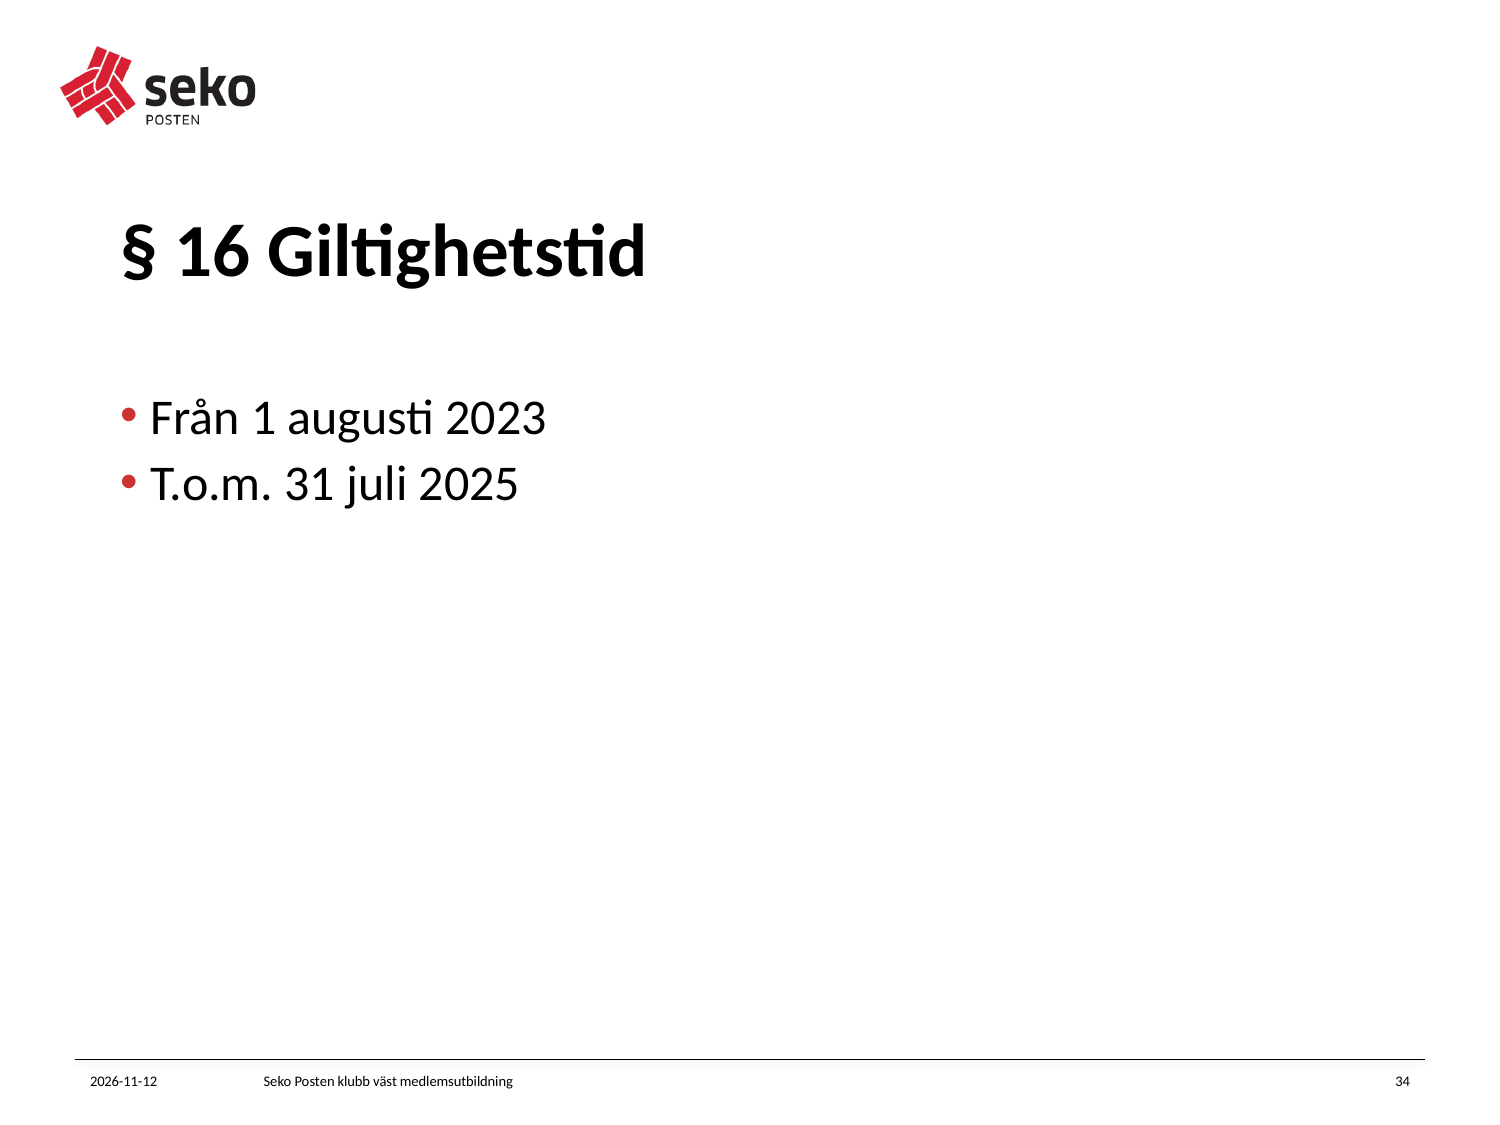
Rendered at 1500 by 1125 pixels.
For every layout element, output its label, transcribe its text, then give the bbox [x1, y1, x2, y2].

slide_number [75, 1059, 219, 1103]
slide_number 34 [1282, 1059, 1425, 1103]
list Från 1 augusti 2023 T.o.m. 31 juli 2025 [104, 382, 1426, 1015]
footer Seko Posten klubb väst medlemsutbildning [248, 1059, 1253, 1103]
title § 16 Giltighetstid [104, 164, 1426, 353]
